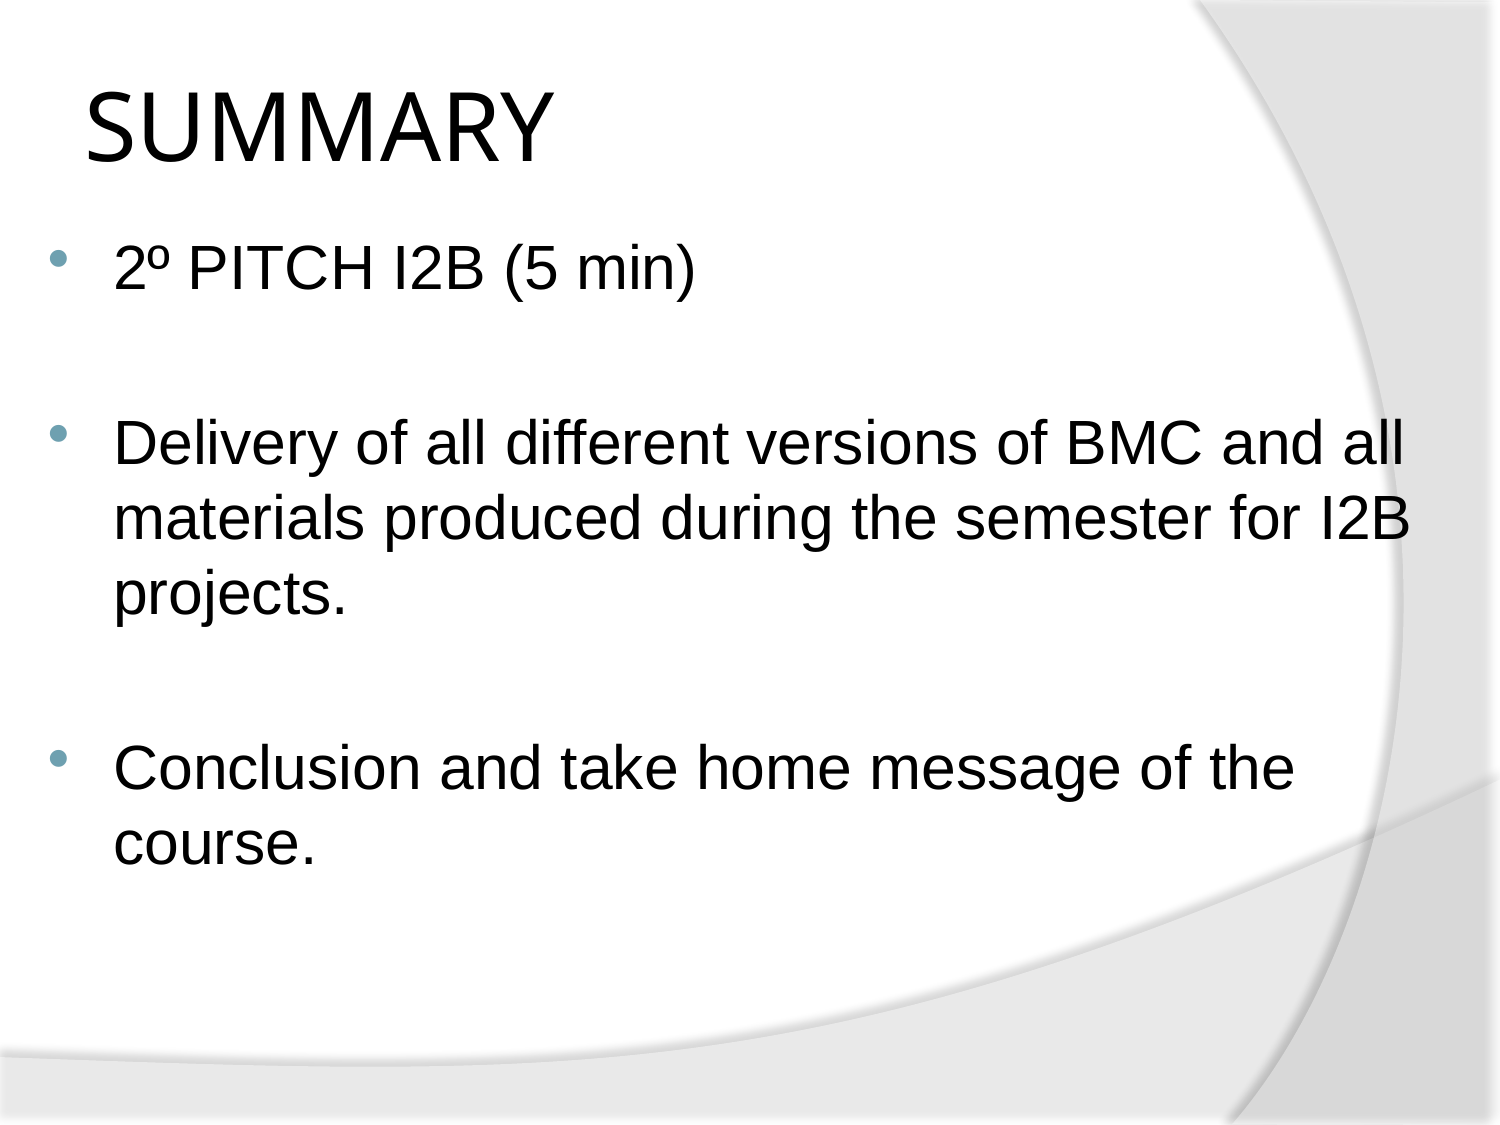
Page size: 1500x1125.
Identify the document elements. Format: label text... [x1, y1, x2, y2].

title SUMMARY [76, 29, 1302, 217]
list 2º PITCH I2B (5 min) Delivery of all different versions of BMC and all materials produced during the semester for I2B projects. Conclusion and take home message of the course. [29, 219, 1455, 1083]
